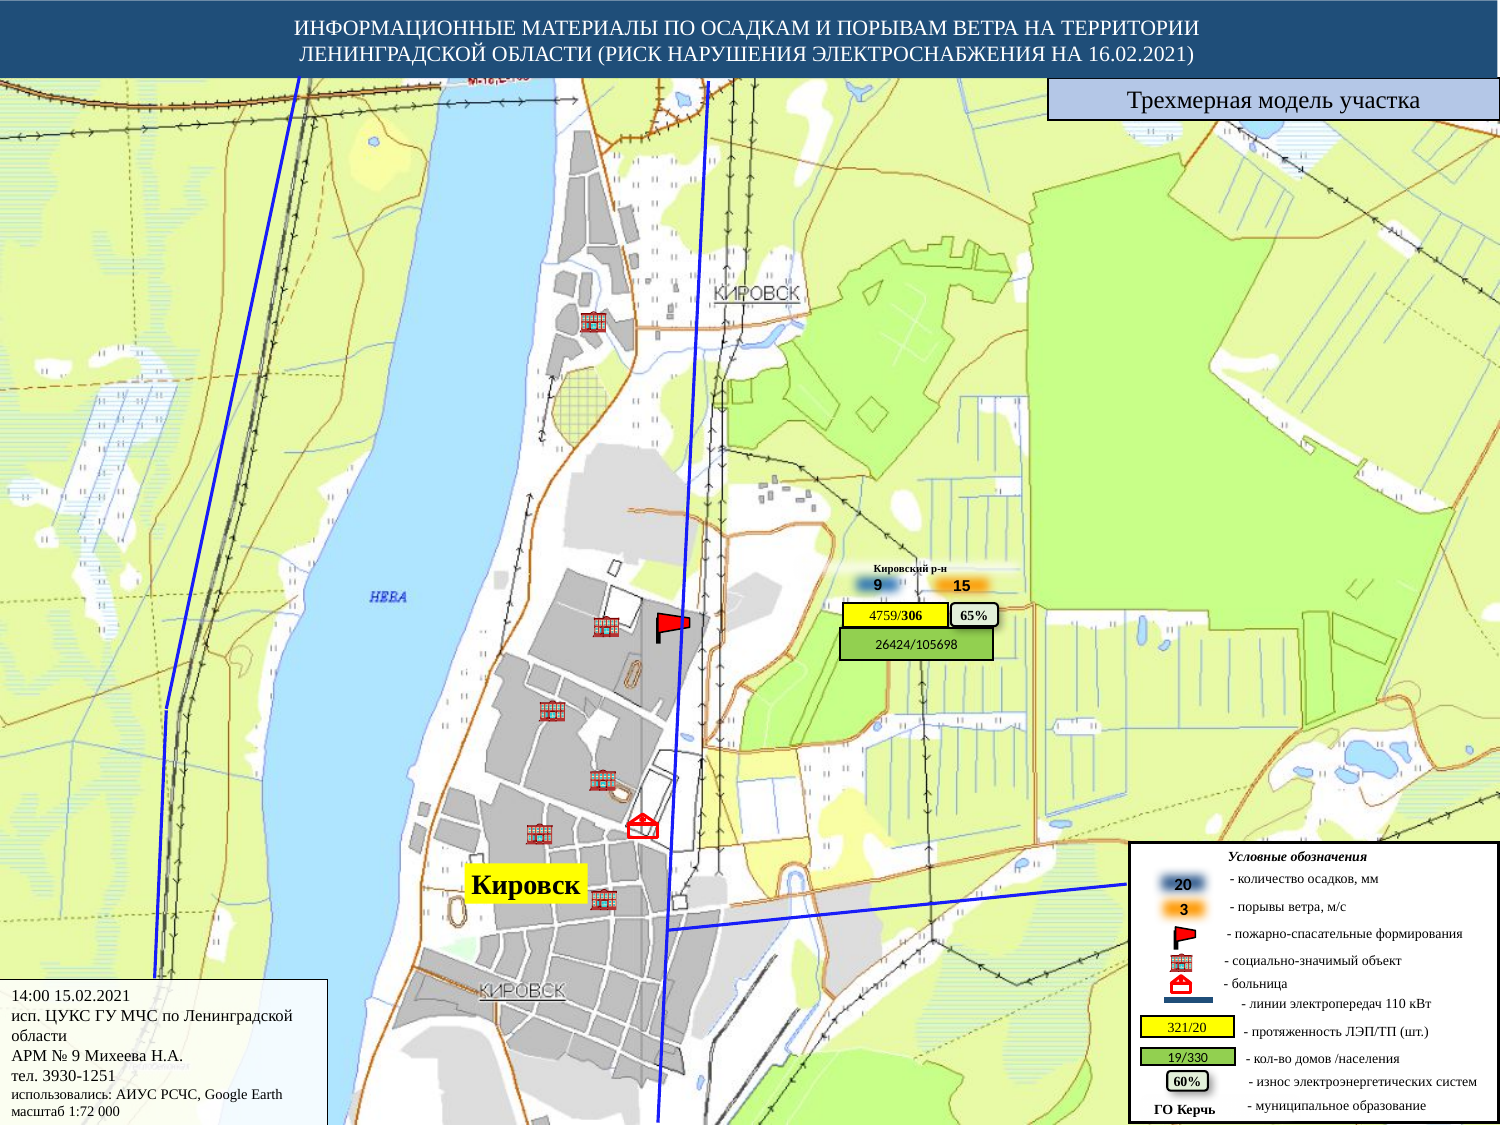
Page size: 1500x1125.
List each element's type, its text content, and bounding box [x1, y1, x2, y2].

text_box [667, 884, 1127, 931]
picture [0, 78, 1500, 1125]
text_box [592, 616, 620, 638]
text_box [166, 76, 300, 709]
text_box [628, 813, 657, 838]
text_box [579, 311, 607, 333]
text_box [657, 80, 709, 1123]
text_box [793, 553, 1029, 628]
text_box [589, 769, 616, 791]
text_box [1171, 924, 1197, 950]
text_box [538, 700, 566, 722]
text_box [154, 710, 167, 979]
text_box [590, 889, 617, 911]
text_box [1129, 839, 1500, 1125]
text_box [525, 823, 553, 845]
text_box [1169, 953, 1193, 972]
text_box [651, 610, 657, 644]
text_box ИНФОРМАЦИОННЫЕ МАТЕРИАЛЫ ПО ОСАДКАМ И ПОРЫВАМ ВЕТРА НА ТЕРРИТОРИИ ЛЕНИНГРАДСКОЙ ОБЛАСТИ (РИСК НАРУШЕНИЯ ЭЛЕКТРОСНАБЖЕНИЯ НА 16.02.2021) [0, 0, 1498, 78]
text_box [1171, 975, 1191, 993]
